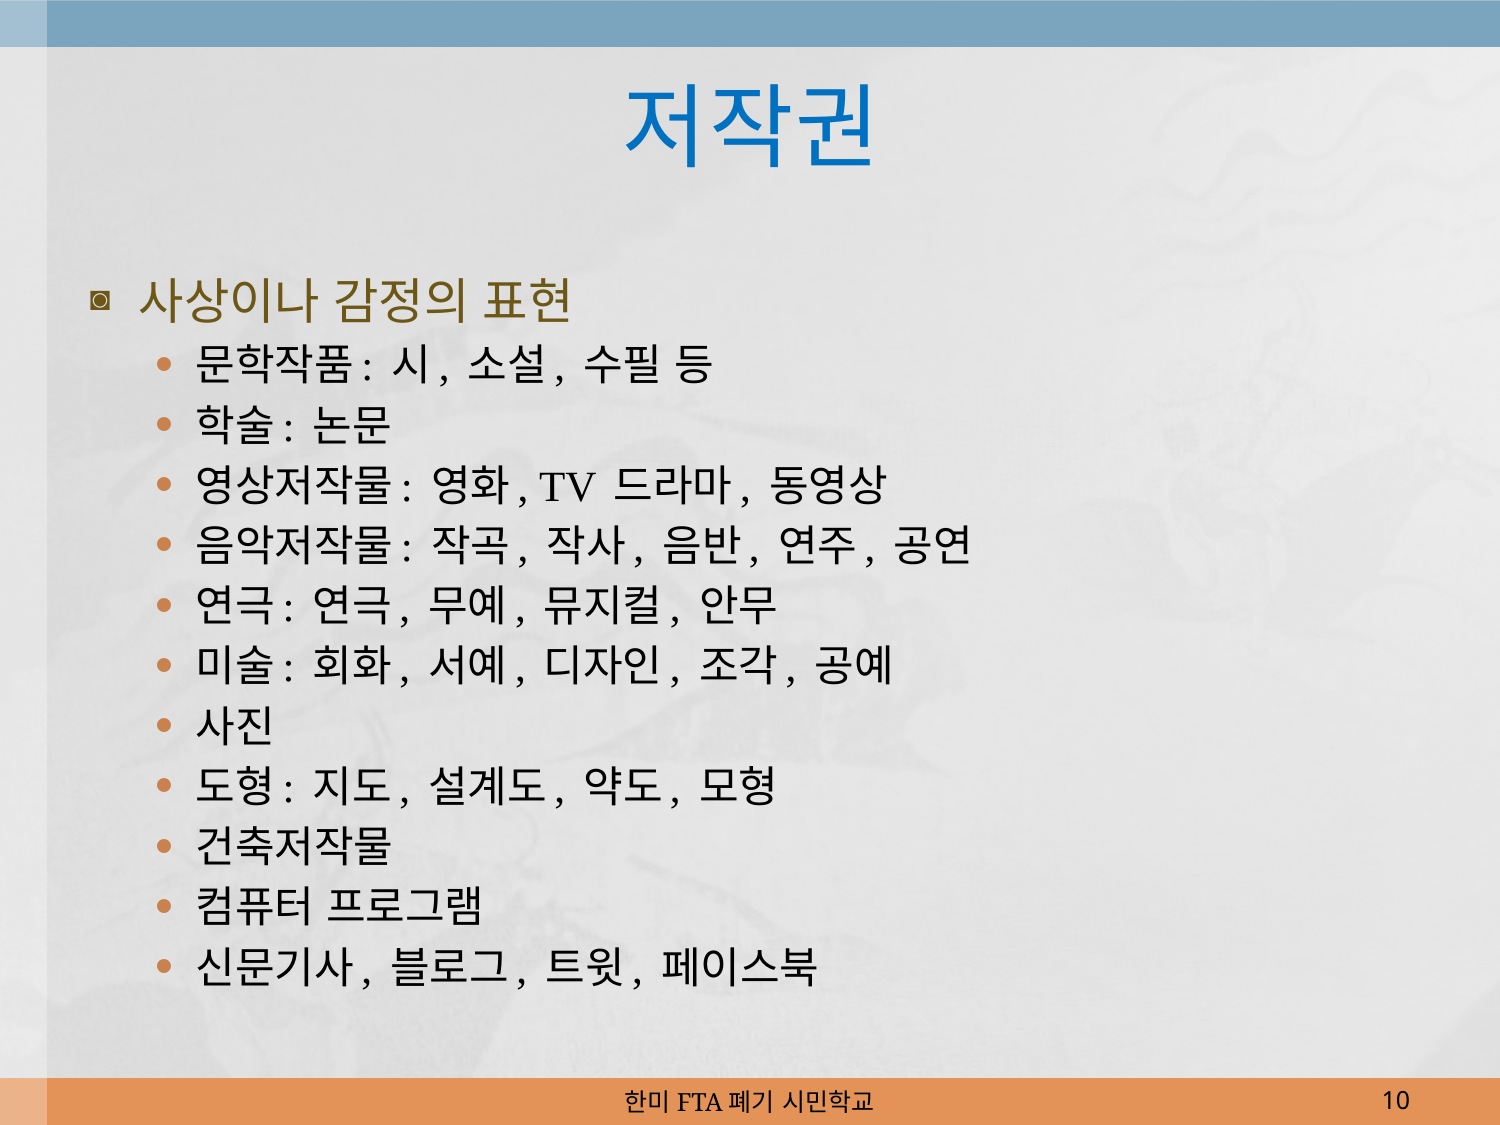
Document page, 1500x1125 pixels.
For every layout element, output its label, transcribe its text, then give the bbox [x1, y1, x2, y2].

list 사상이나 감정의 표현 문학작품: 시, 소설, 수필 등 학술: 논문 영상저작물: 영화, TV 드라마, 동영상 음악저작물: 작곡, 작사, 음반, 연주, 공연 연극: 연극, 무예, 뮤지컬, 안무 미술: 회화, 서예, 디자인, 조각, 공예 사진 도형: 지도, 설계도, 약도, 모형 건축저작물 컴퓨터 프로그램 신문기사, 블로그, 트윗, 페이스북 [75, 262, 1425, 1005]
title 저작권 [49, 46, 1454, 202]
slide_number 10 [1074, 1078, 1425, 1125]
footer 한미FTA폐기 시민학교 [512, 1078, 988, 1125]
